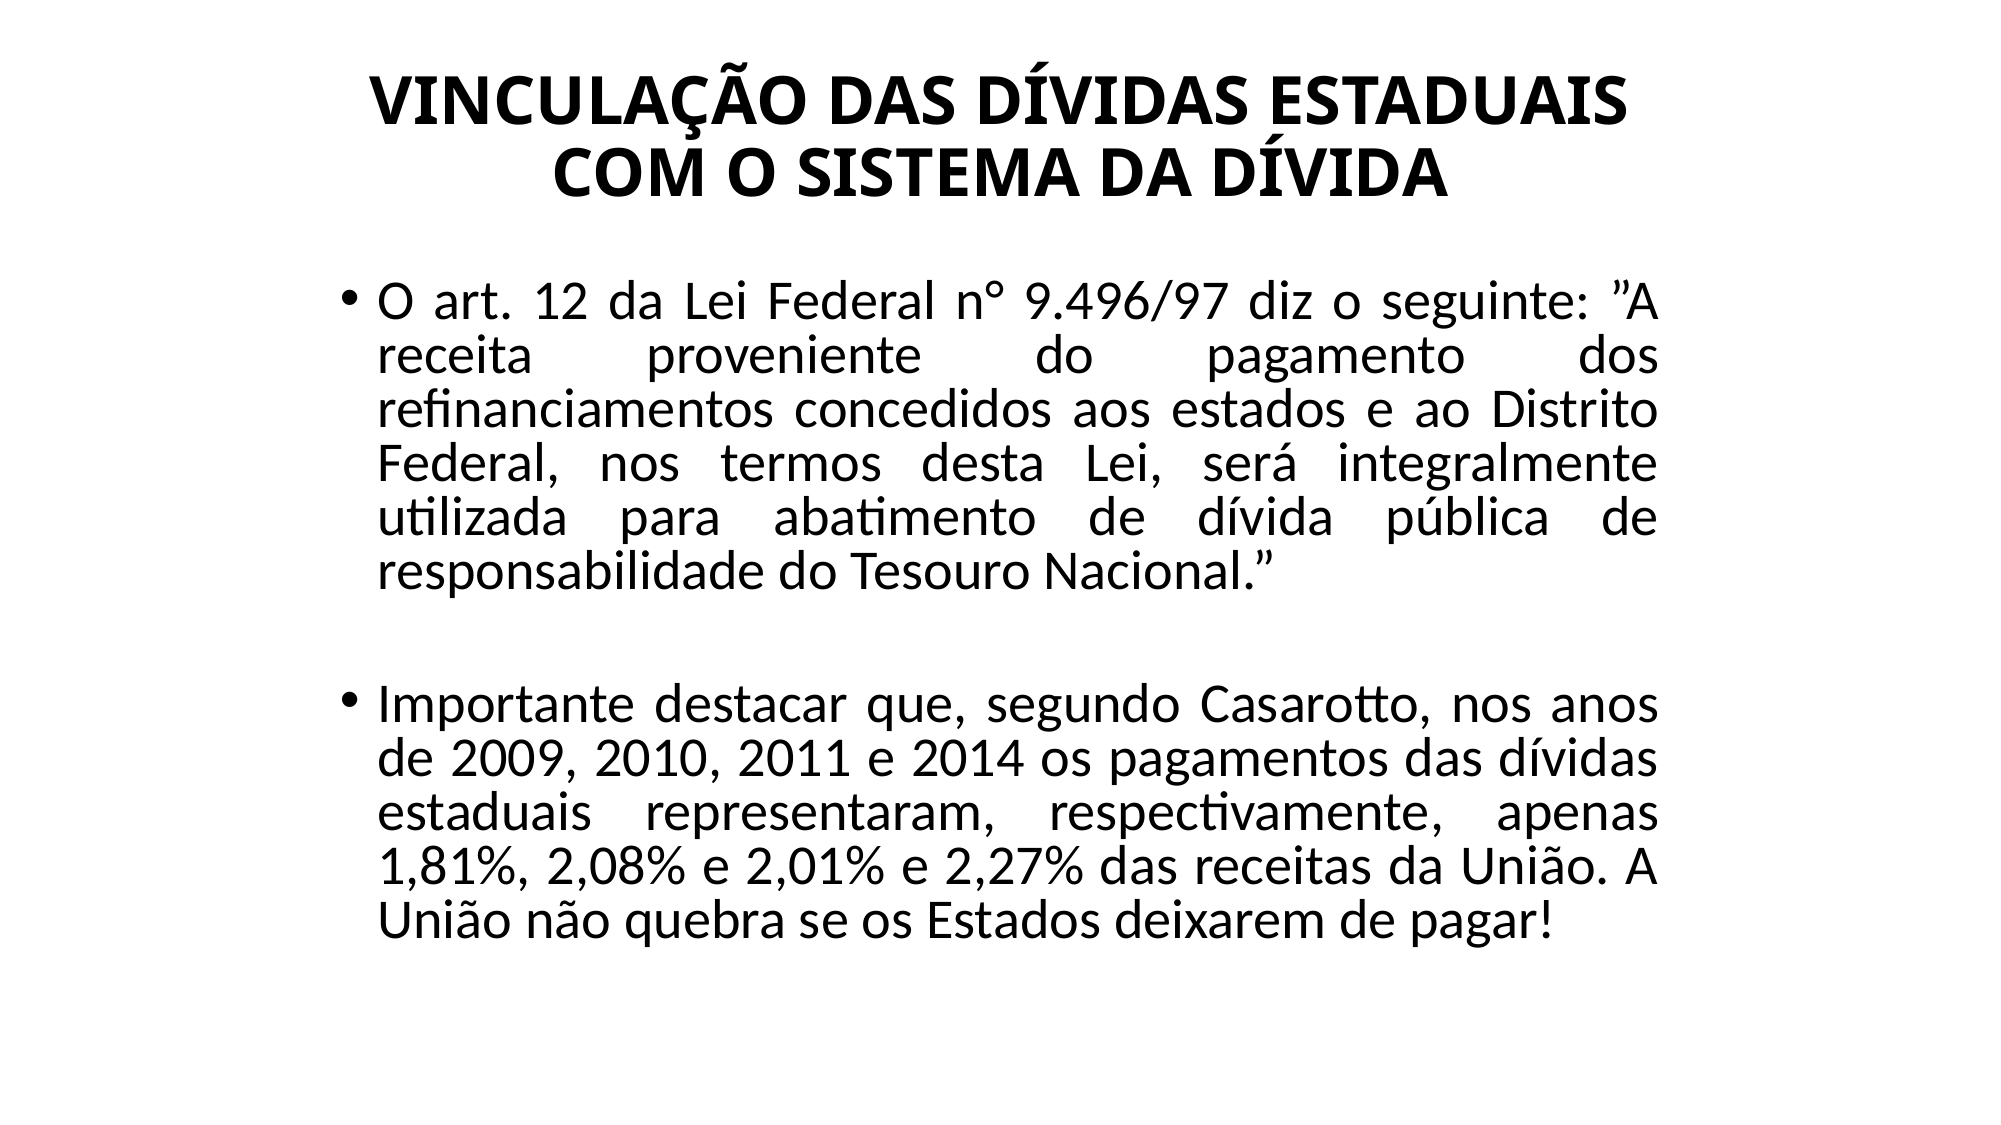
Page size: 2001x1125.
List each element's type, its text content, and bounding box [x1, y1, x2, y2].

list O art. 12 da Lei Federal n° 9.496/97 diz o seguinte: ”A receita proveniente do pagamento dos refinanciamentos concedidos aos estados e ao Distrito Federal, nos termos desta Lei, será integralmente utilizada para abatimento de dívida pública de responsabilidade do Tesouro Nacional.” Importante destacar que, segundo Casarotto, nos anos de 2009, 2010, 2011 e 2014 os pagamentos das dívidas estaduais representaram, respectivamente, apenas 1,81%, 2,08% e 2,01% e 2,27% das receitas da União. A União não quebra se os Estados deixarem de pagar! [324, 268, 1675, 1012]
title VINCULAÇÃO DAS DÍVIDAS ESTADUAIS COM O SISTEMA DA DÍVIDA [324, 45, 1675, 233]
